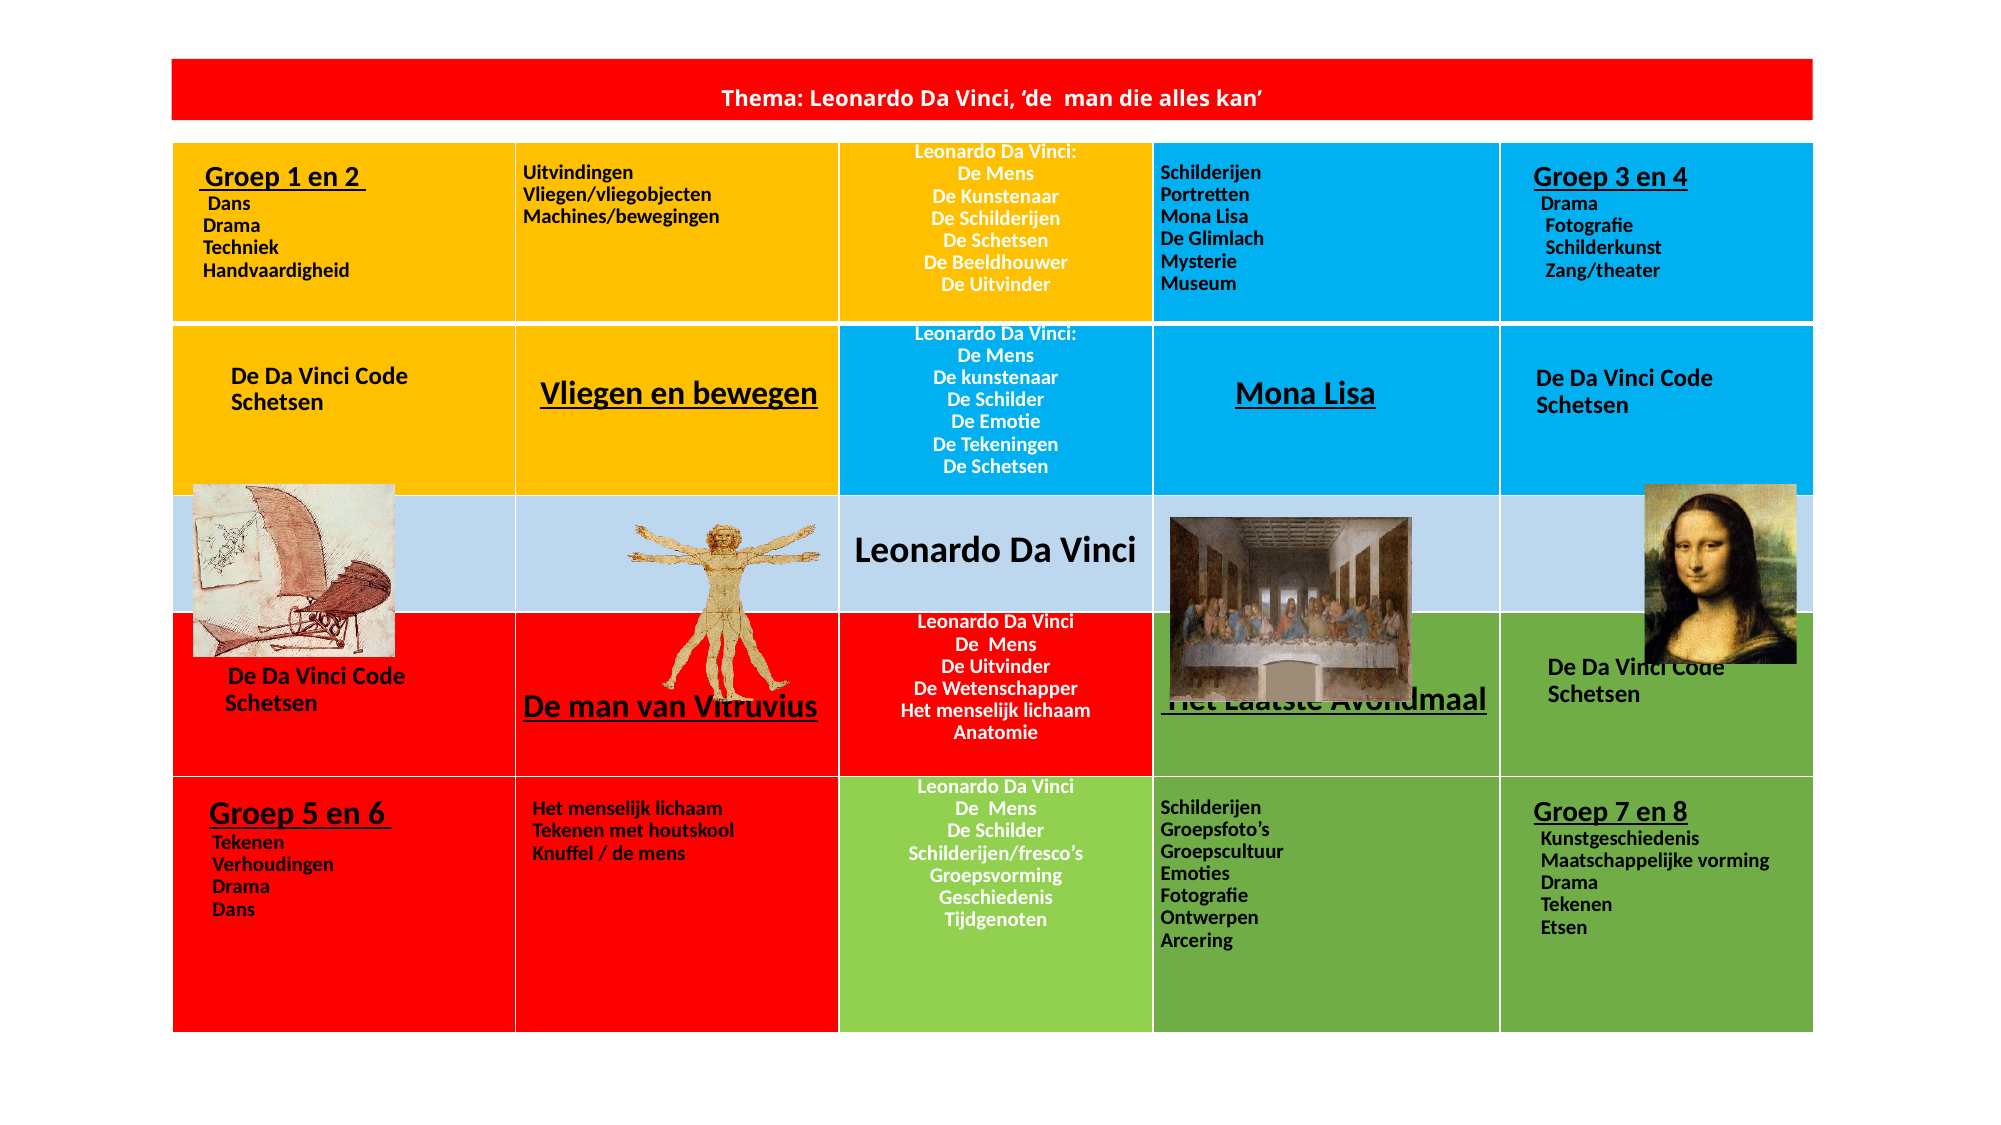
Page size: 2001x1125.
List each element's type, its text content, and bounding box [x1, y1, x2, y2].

table_cell [173, 496, 193, 611]
table_header Schilderijen Portretten Mona Lisa De Glimlach Mysterie Museum [1154, 143, 1499, 283]
text_box Thema: Leonardo Da Vinci, ‘de man die alles kan’ [171, 58, 1813, 121]
table_cell [395, 496, 515, 611]
table_header Uitvindingen Vliegen/vliegobjecten Machines/bewegingen [516, 143, 838, 283]
table_cell De Da Vinci Code Schetsen [1501, 613, 1813, 776]
table_cell Leonardo Da Vinci De Mens De Schilder Schilderijen/fresco’s Groepsvorming Geschiedenis Tijdgenoten [840, 777, 1152, 1032]
table_cell De man van Vitruvius [516, 613, 838, 776]
table_header Groep 3 en 4 Drama Fotografie Schilderkunst Zang/theater [1501, 143, 1813, 283]
table_cell Groep 5 en 6 Tekenen Verhoudingen Drama Dans [173, 777, 515, 1032]
table_cell [1154, 496, 1499, 611]
picture [1644, 485, 1797, 664]
table_cell [516, 496, 838, 611]
table_header Groep 1 en 2 Dans Drama Techniek Handvaardigheid [173, 143, 515, 283]
table_cell [1797, 496, 1813, 611]
text_box [0, 283, 2000, 373]
table_cell De Da Vinci Code Schetsen [1501, 373, 1813, 495]
table_cell Het menselijk lichaam Tekenen met houtskool Knuffel / de mens [516, 777, 838, 1032]
picture [193, 484, 395, 658]
table_cell Leonardo Da Vinci [840, 496, 1152, 611]
table_cell Mona Lisa [1154, 373, 1499, 495]
table_cell Groep 7 en 8 Kunstgeschiedenis Maatschappelijke vorming Drama Tekenen Etsen [1501, 777, 1813, 1032]
table_cell Schilderijen Groepsfoto’s Groepscultuur Emoties Fotografie Ontwerpen Arcering [1154, 777, 1499, 1032]
picture [627, 524, 821, 702]
table_header Leonardo Da Vinci: De Mens De Kunstenaar De Schilderijen De Schetsen De Beeldhouwer De Uitvinder [840, 143, 1152, 283]
table_cell Het Laatste Avondmaal [1154, 613, 1499, 776]
picture [1170, 517, 1412, 702]
table_cell Leonardo Da Vinci: De Mens De kunstenaar De Schilder De Emotie De Tekeningen De Schetsen [840, 373, 1152, 495]
table_cell De Da Vinci Code Schetsen [173, 373, 515, 495]
table_cell Leonardo Da Vinci De Mens De Uitvinder De Wetenschapper Het menselijk lichaam Anatomie [840, 613, 1152, 776]
table_cell Vliegen en bewegen [516, 373, 838, 495]
table_cell [1501, 496, 1644, 611]
table_cell De Da Vinci Code Schetsen [173, 613, 515, 776]
